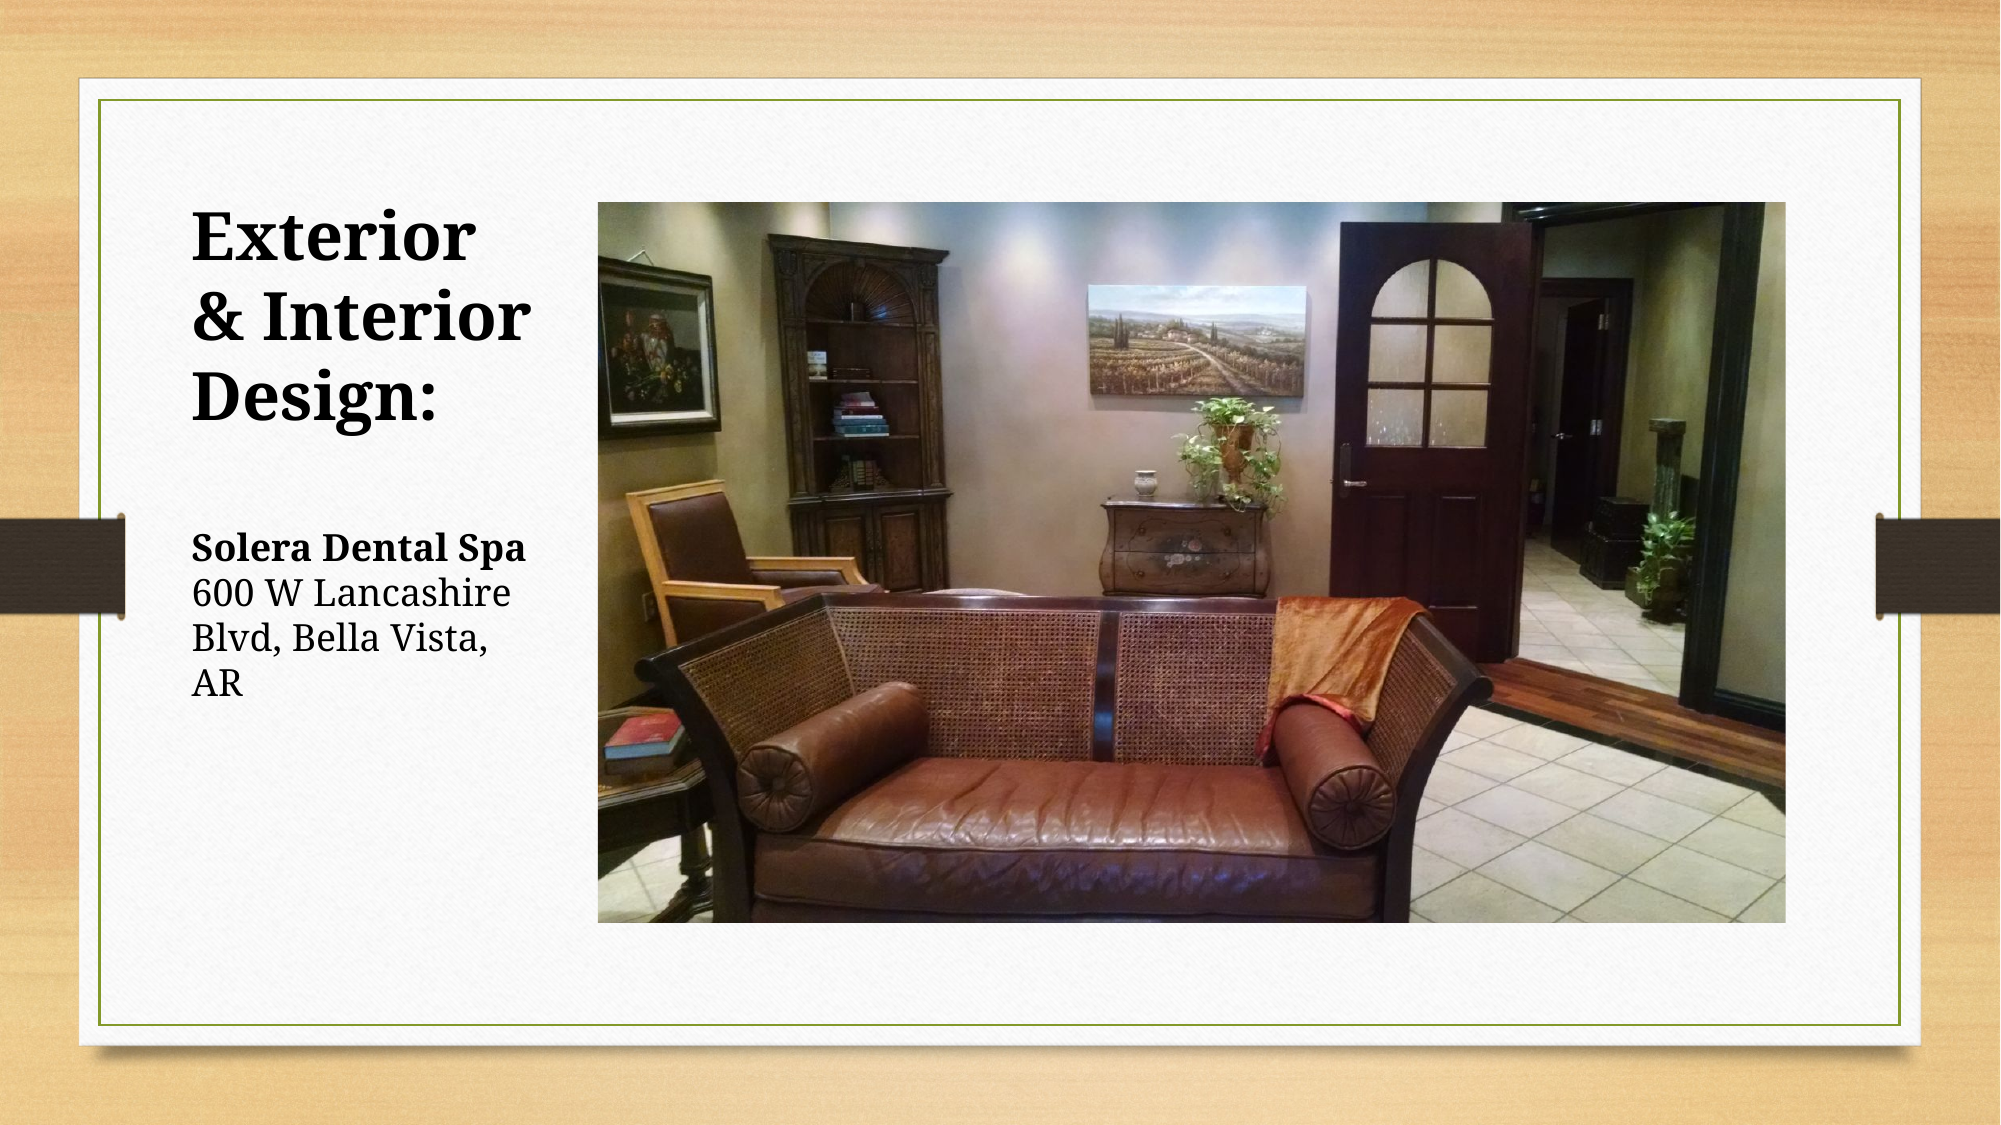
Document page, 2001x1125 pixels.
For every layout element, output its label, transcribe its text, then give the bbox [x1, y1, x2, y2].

picture [0, 0, 2001, 1125]
text_box Exterior & Interior Design: Solera Dental Spa 600 W Lancashire Blvd, Bella Vista, AR [176, 186, 561, 711]
